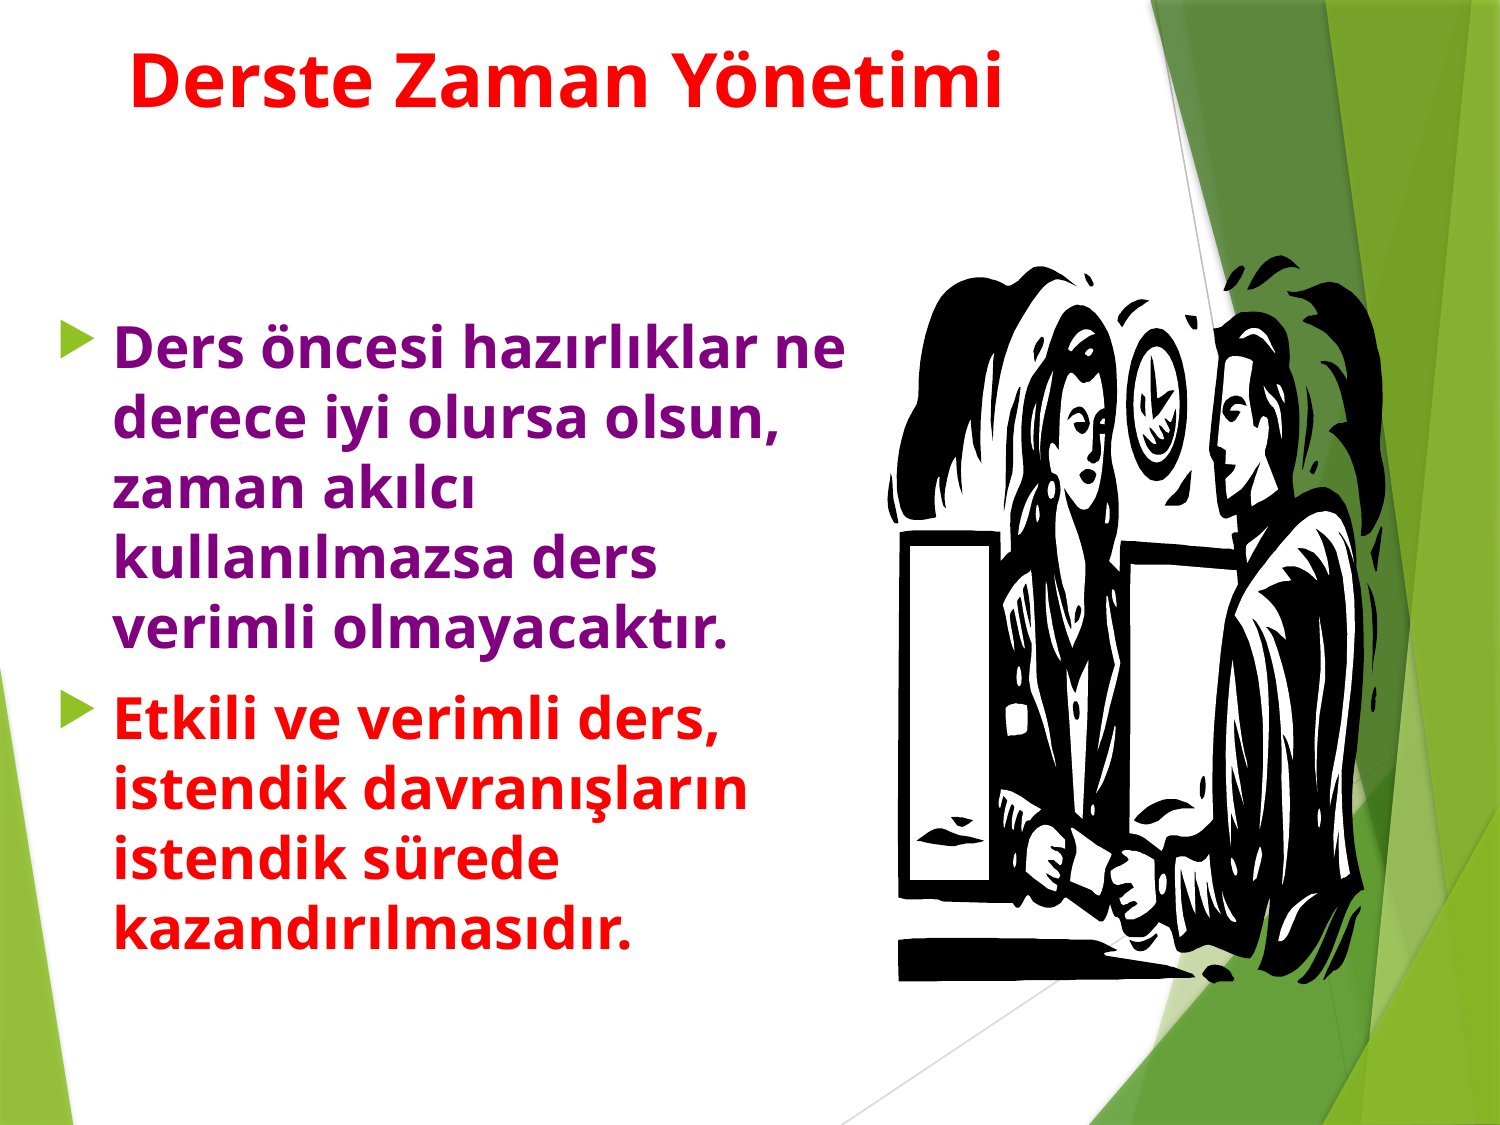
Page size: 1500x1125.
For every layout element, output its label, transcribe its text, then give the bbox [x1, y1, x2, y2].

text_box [886, 249, 1388, 988]
list Ders öncesi hazırlıklar ne derece iyi olursa olsun, zaman akılcı kullanılmazsa ders verimli olmayacaktır. Etkili ve verimli ders, istendik davranışların istendik sürede kazandırılmasıdır. [41, 302, 867, 1091]
title Derste Zaman Yönetimi [112, 24, 1240, 220]
